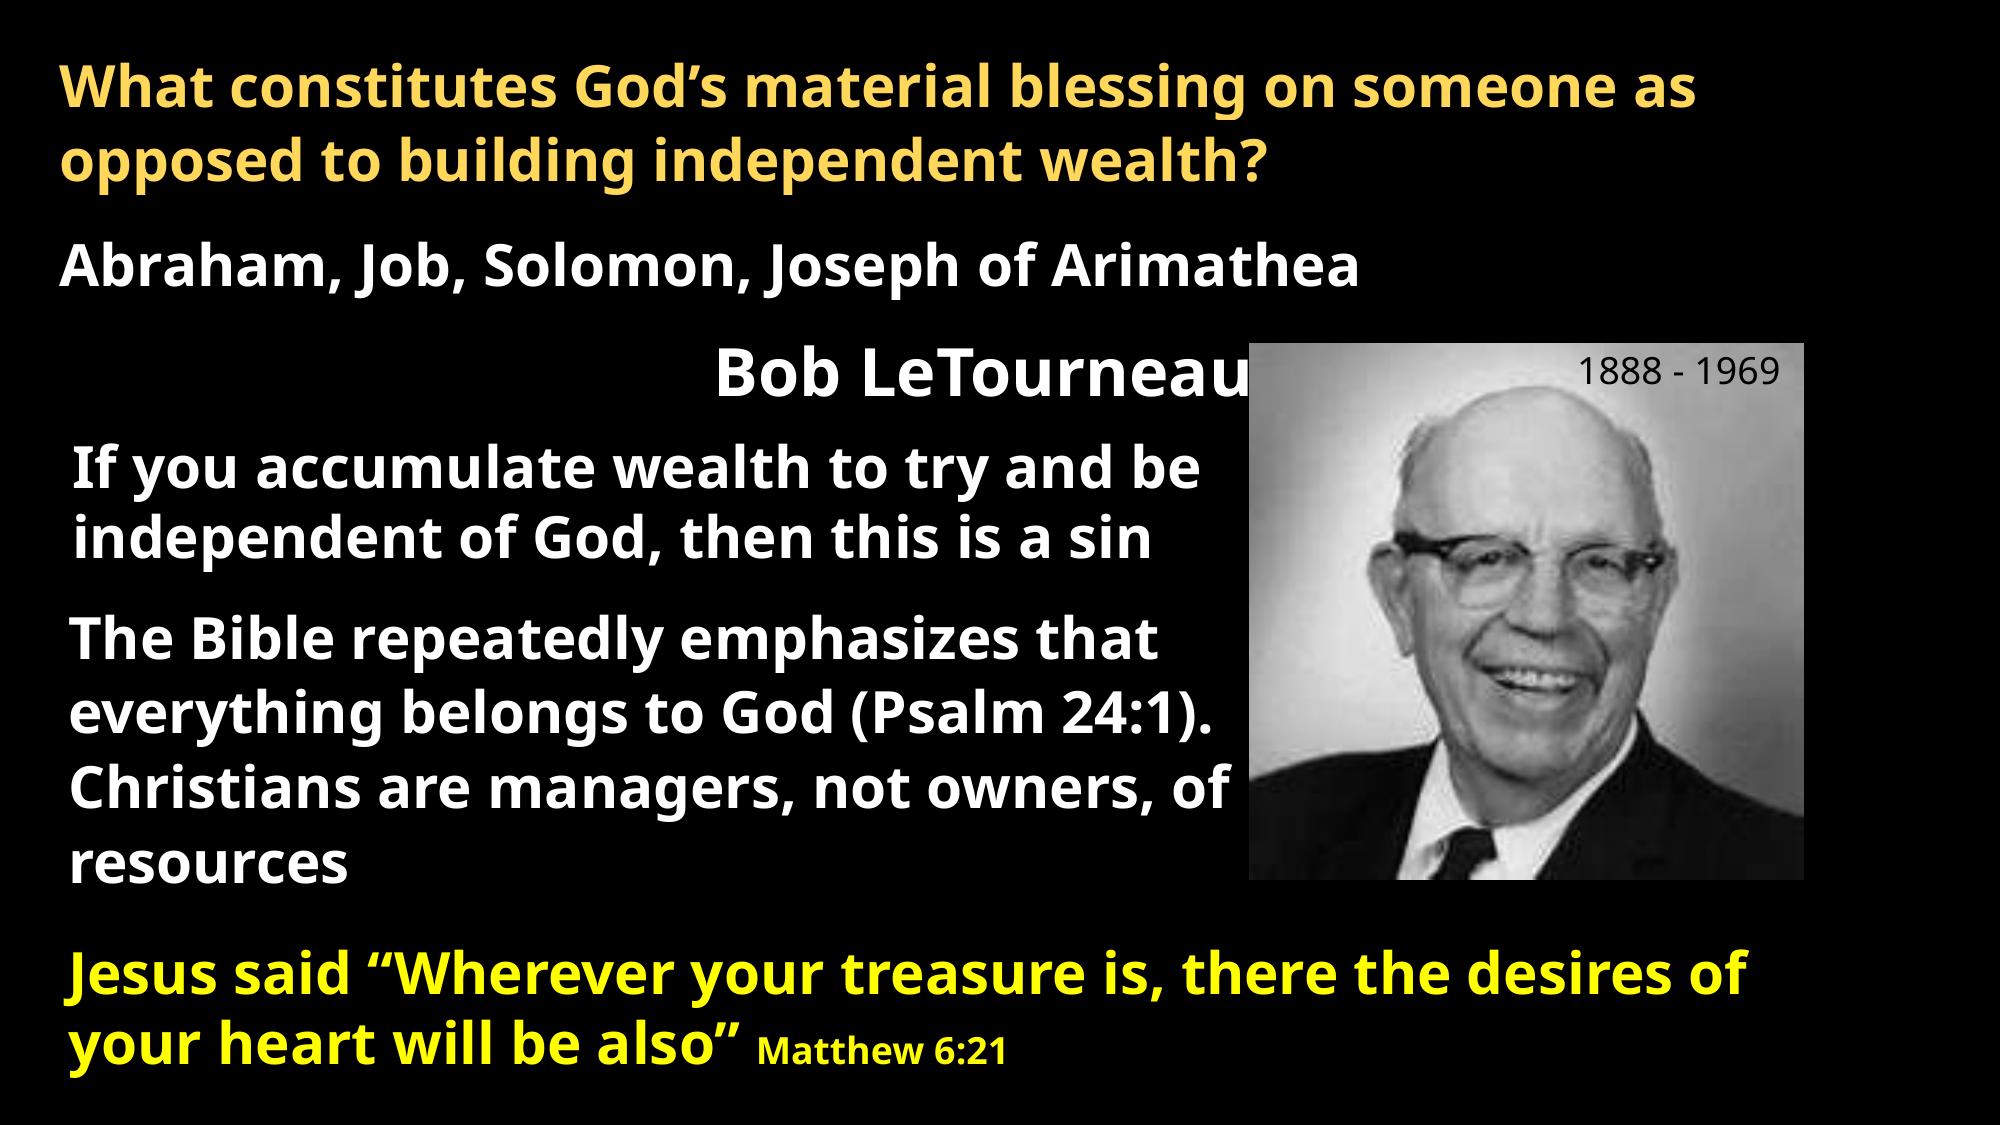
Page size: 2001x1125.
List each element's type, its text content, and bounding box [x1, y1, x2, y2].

text_box The Bible repeatedly emphasizes that everything belongs to God (Psalm 24:1). Christians are managers, not owners, of resources [53, 588, 1281, 903]
text_box Bob LeTourneau [698, 322, 1268, 417]
text_box What constitutes God’s material blessing on someone as opposed to building independent wealth? [45, 36, 1922, 201]
text_box Abraham, Job, Solomon, Joseph of Arimathea [45, 221, 1922, 376]
picture [1248, 342, 1804, 881]
text_box Jesus said “Wherever your treasure is, there the desires of your heart will be also” Matthew 6:21 [53, 928, 1880, 1084]
text_box If you accumulate wealth to try and be independent of God, then this is a sin [57, 422, 1246, 578]
